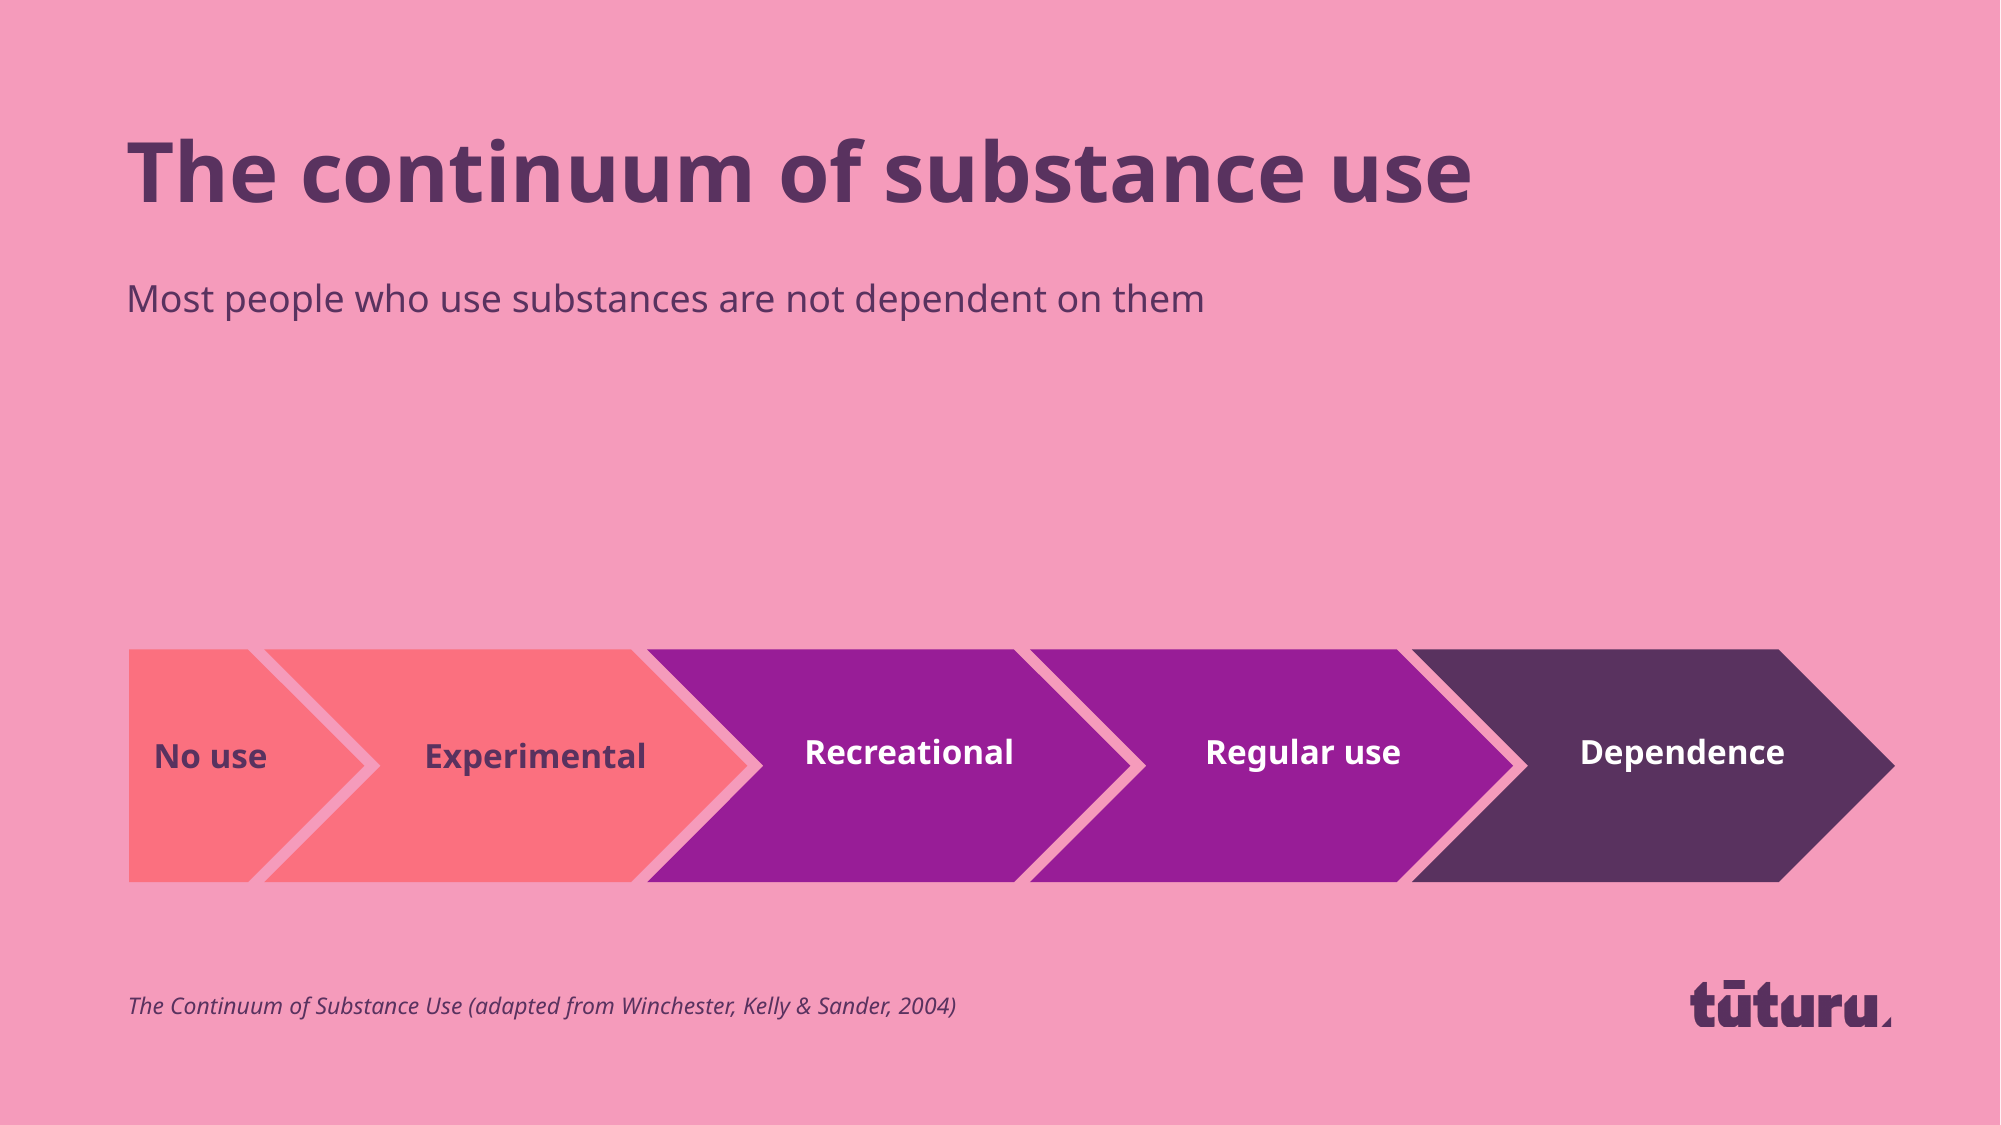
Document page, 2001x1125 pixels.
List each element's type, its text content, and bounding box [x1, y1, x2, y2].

text_box [261, 648, 749, 884]
list The continuum of substance use [111, 122, 1598, 252]
text_box Regular use [1190, 723, 1448, 779]
text_box The Continuum of Substance Use (adapted from Winchester, Kelly & Sander, 2004) [113, 984, 1030, 1047]
text_box Most people who use substances are not dependent on them [111, 267, 1313, 328]
text_box Recreational [789, 723, 1123, 779]
text_box [1123, 756, 1132, 775]
text_box [1027, 648, 1515, 884]
text_box No use [138, 727, 332, 783]
text_box [1409, 648, 1897, 884]
text_box [128, 648, 366, 884]
text_box Dependence [1564, 723, 1824, 779]
text_box [644, 648, 1119, 884]
text_box Experimental [409, 727, 677, 783]
